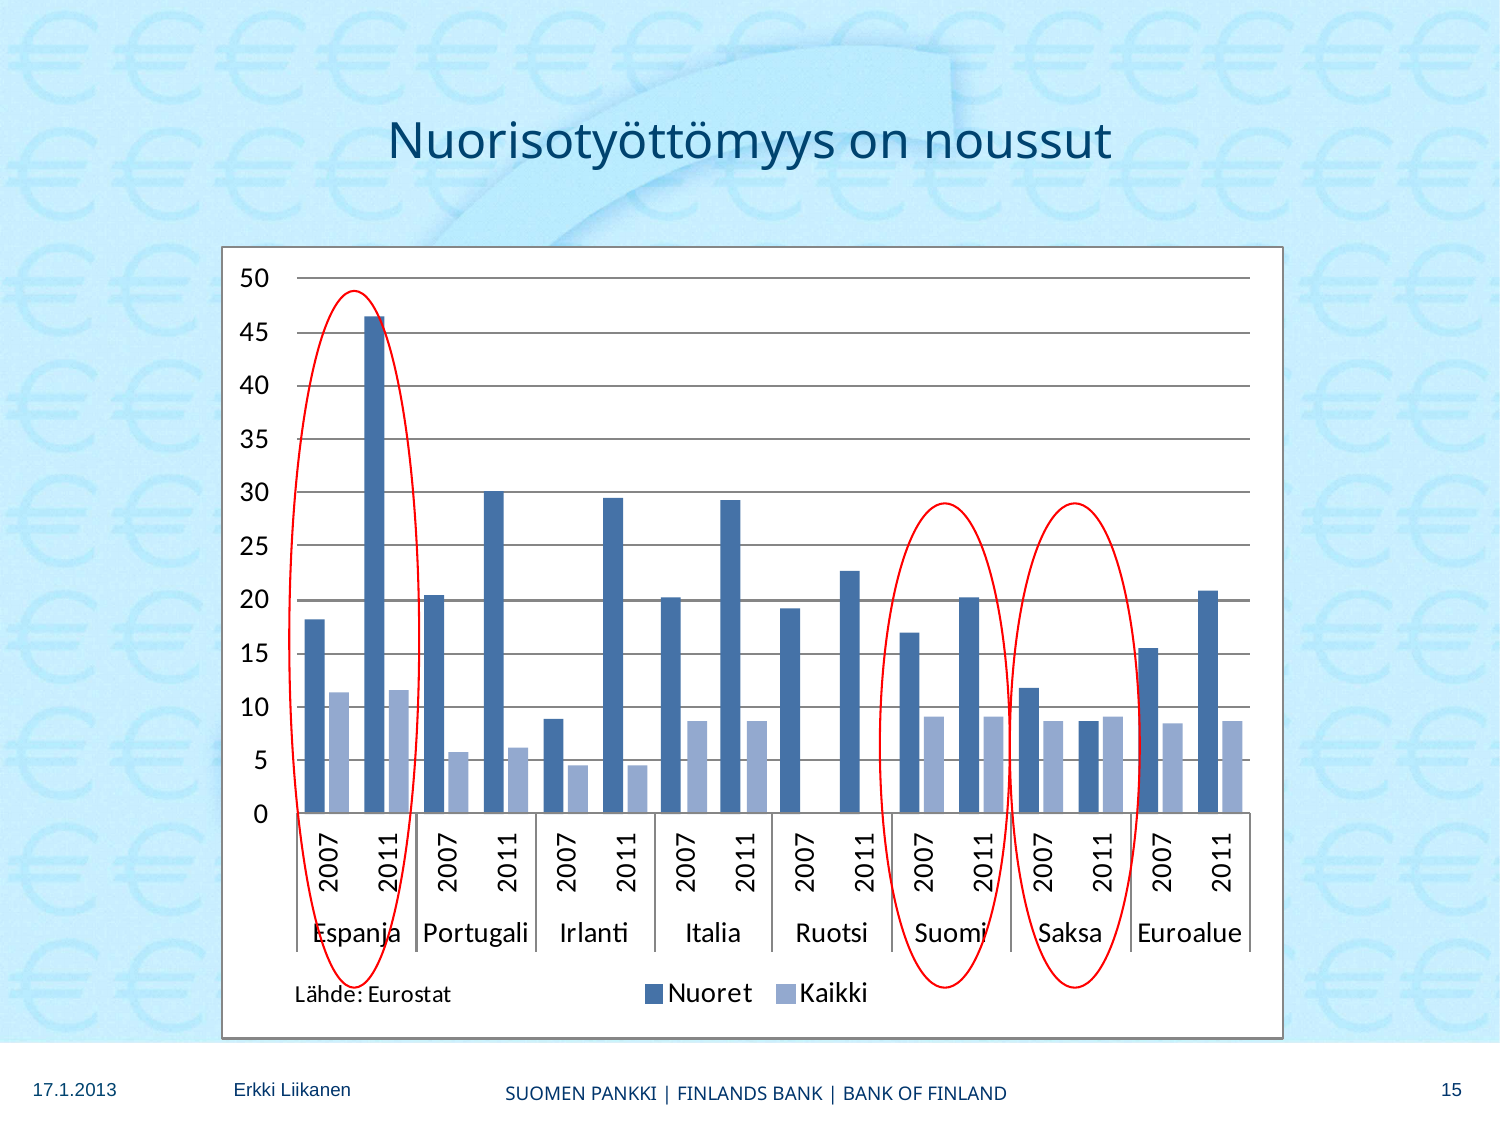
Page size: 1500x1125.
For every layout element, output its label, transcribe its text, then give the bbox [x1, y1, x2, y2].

slide_number 15 [1316, 1070, 1478, 1118]
footer Erkki Liikanen [218, 1070, 455, 1125]
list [218, 243, 1285, 1040]
title Nuorisotyöttömyys on noussut [87, 44, 1413, 233]
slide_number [17, 1070, 207, 1125]
picture [0, 0, 1500, 1043]
